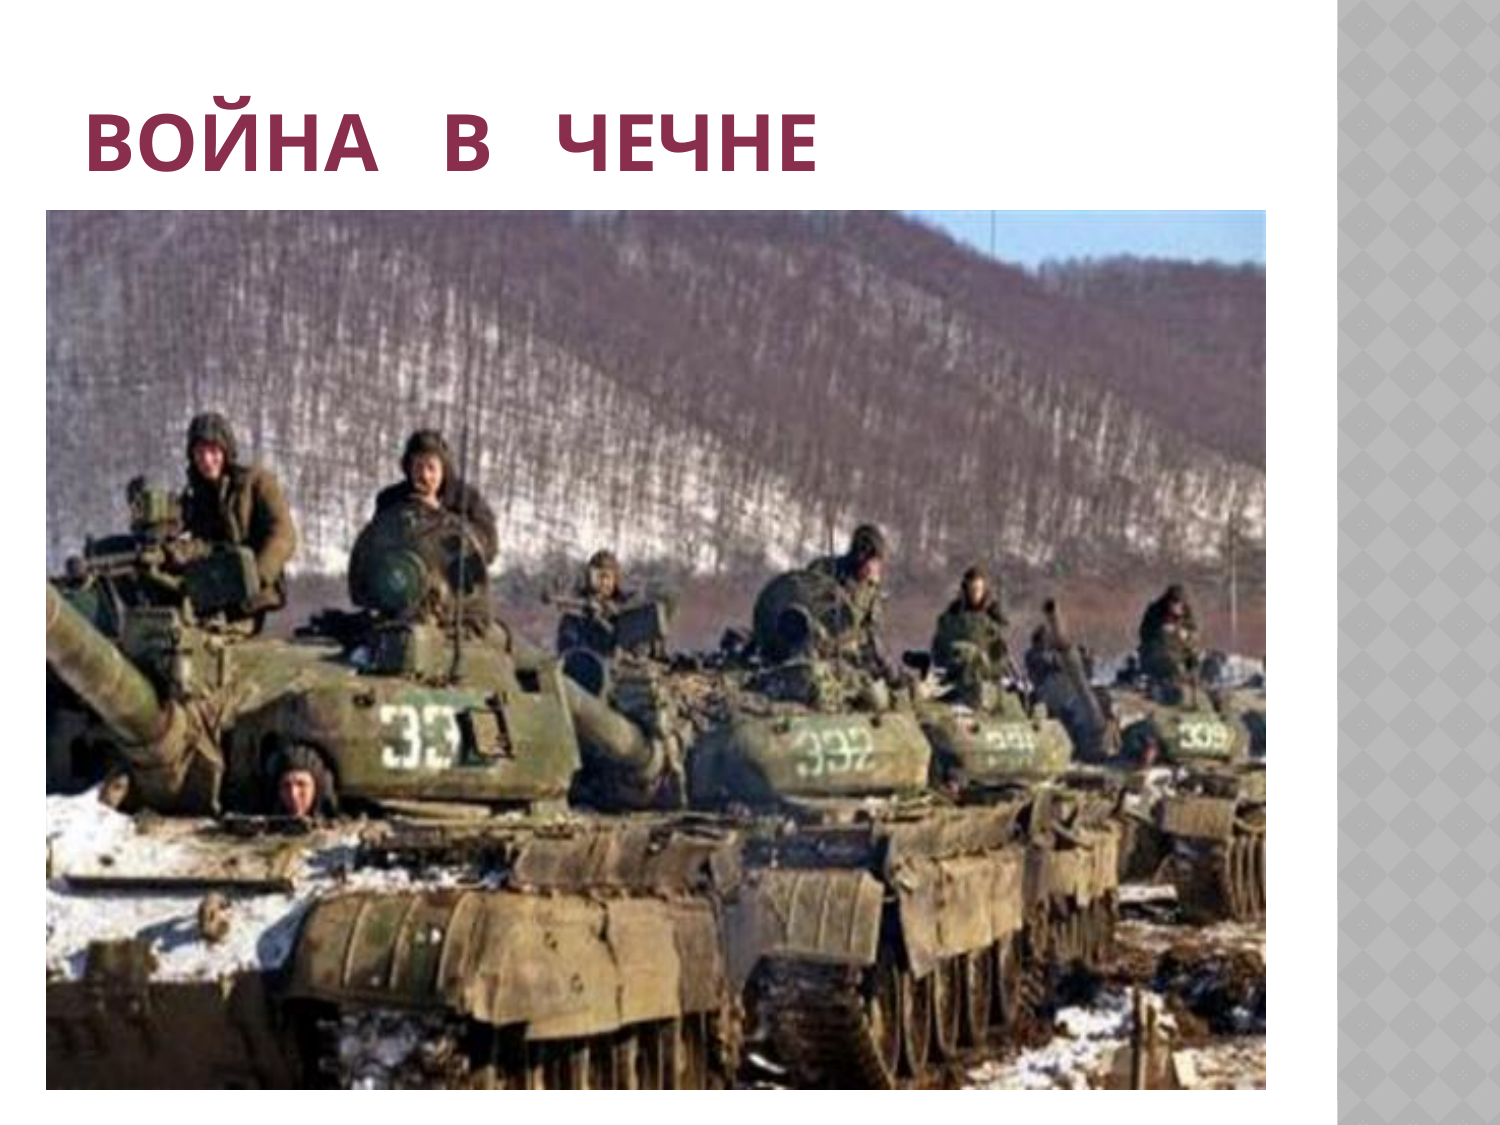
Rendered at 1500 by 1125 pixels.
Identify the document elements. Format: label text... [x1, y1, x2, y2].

picture [46, 210, 1266, 1091]
title Война в Чечне [75, 52, 1263, 188]
